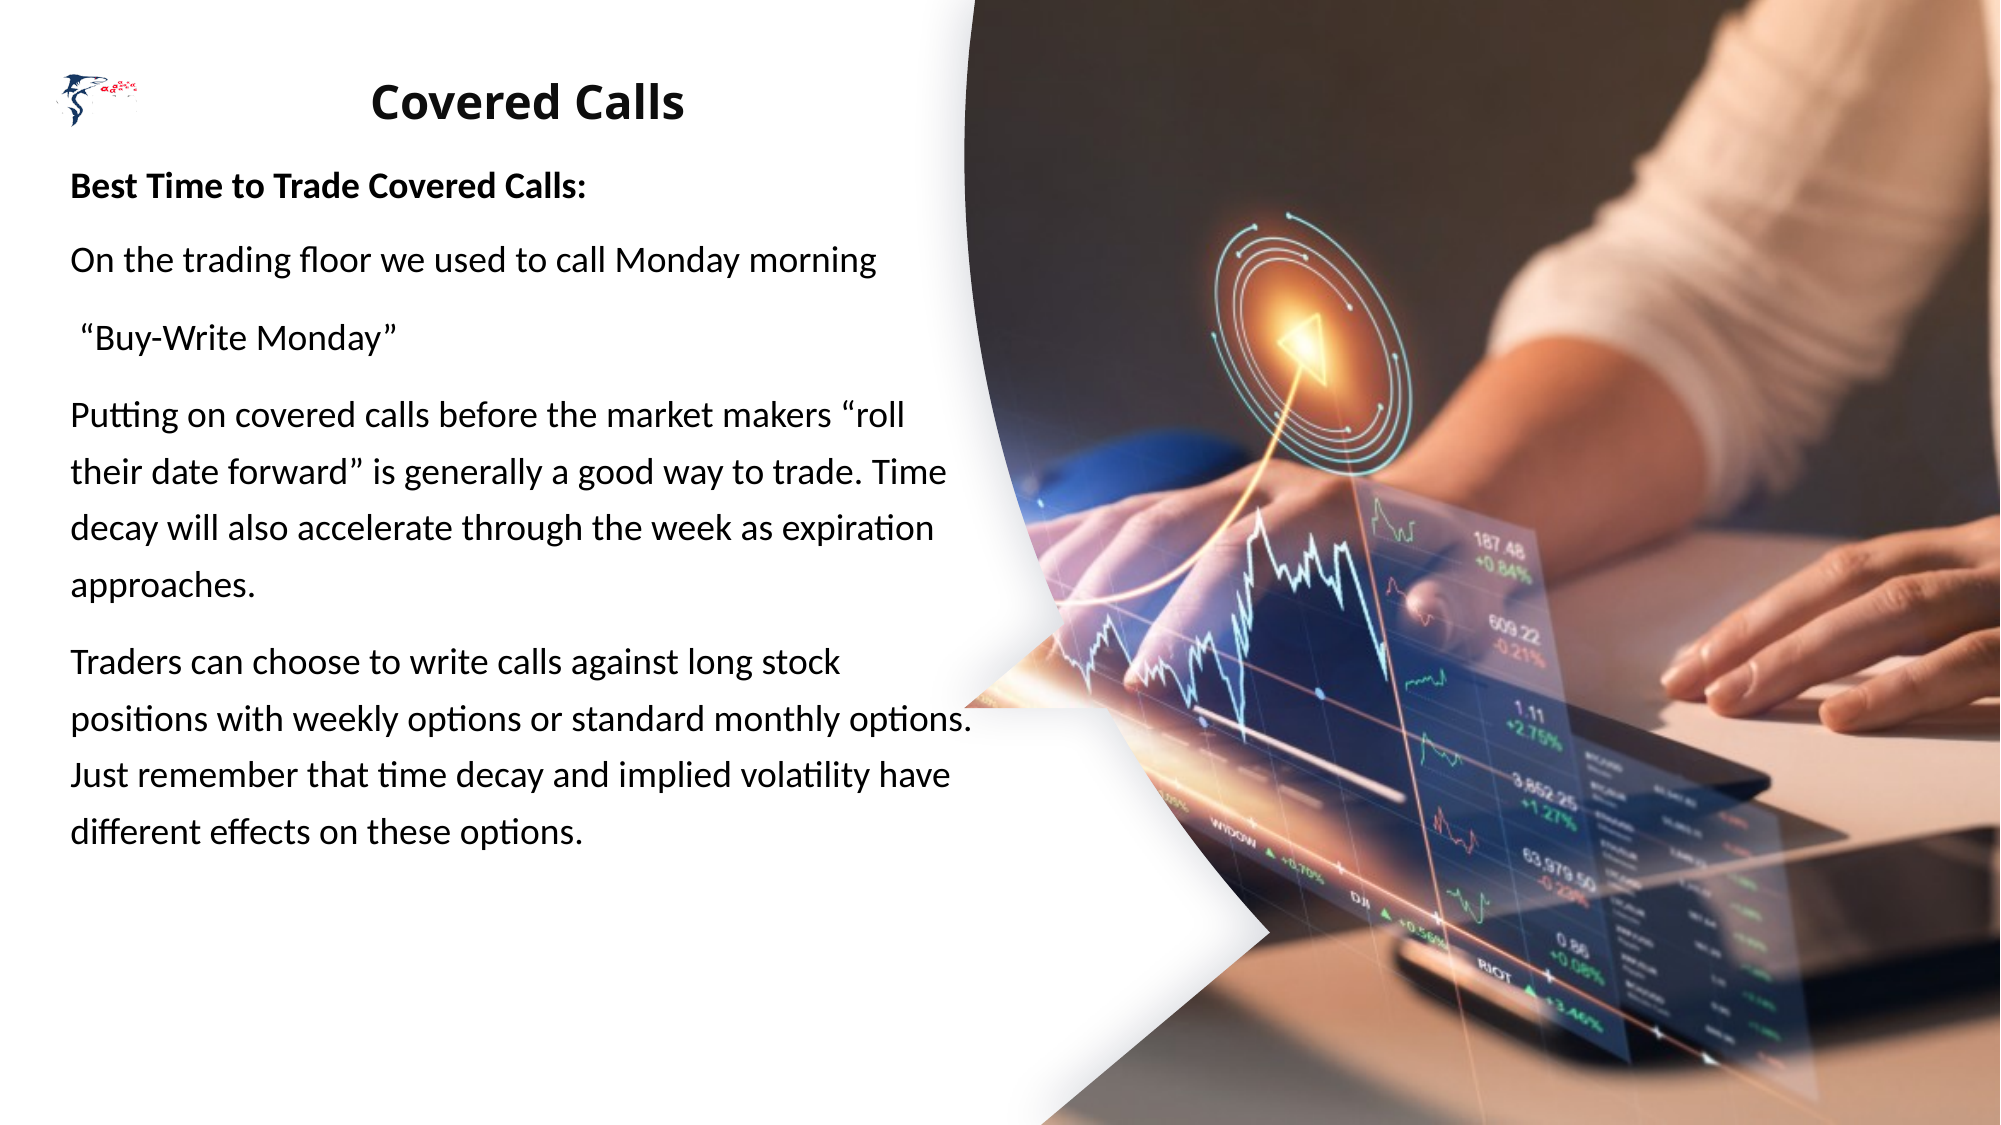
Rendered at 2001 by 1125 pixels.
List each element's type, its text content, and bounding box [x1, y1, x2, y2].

picture [964, 0, 2000, 1125]
picture [45, 64, 137, 138]
title Covered Calls [301, 65, 754, 140]
list Best Time to Trade Covered Calls: On the trading floor we used to call Monday morning “Buy-Write Monday” Putting on covered calls before the market makers “roll their date forward” is generally a good way to trade. Time decay will also accelerate through the week as expiration approaches. Traders can choose to write calls against long stock positions with weekly options or standard monthly options. Just remember that time decay and implied volatility have different effects on these options. [55, 163, 964, 1125]
